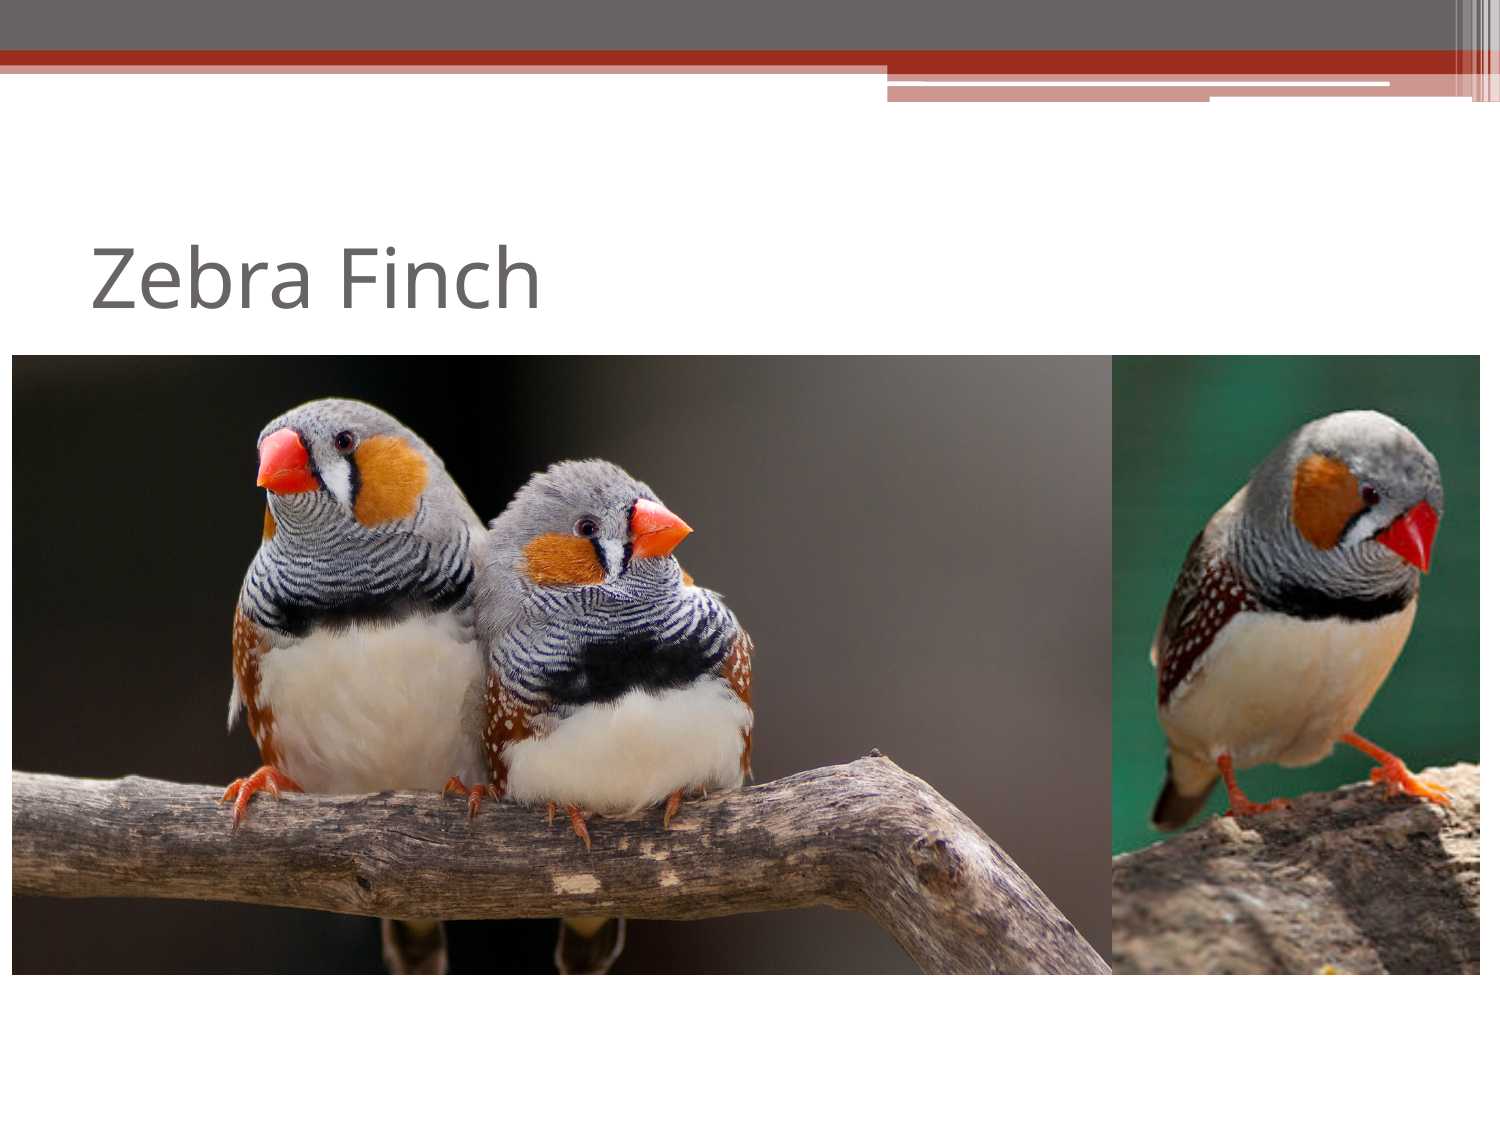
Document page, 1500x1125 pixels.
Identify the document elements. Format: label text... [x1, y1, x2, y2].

picture [12, 355, 1480, 976]
title Zebra Finch [75, 187, 1425, 354]
